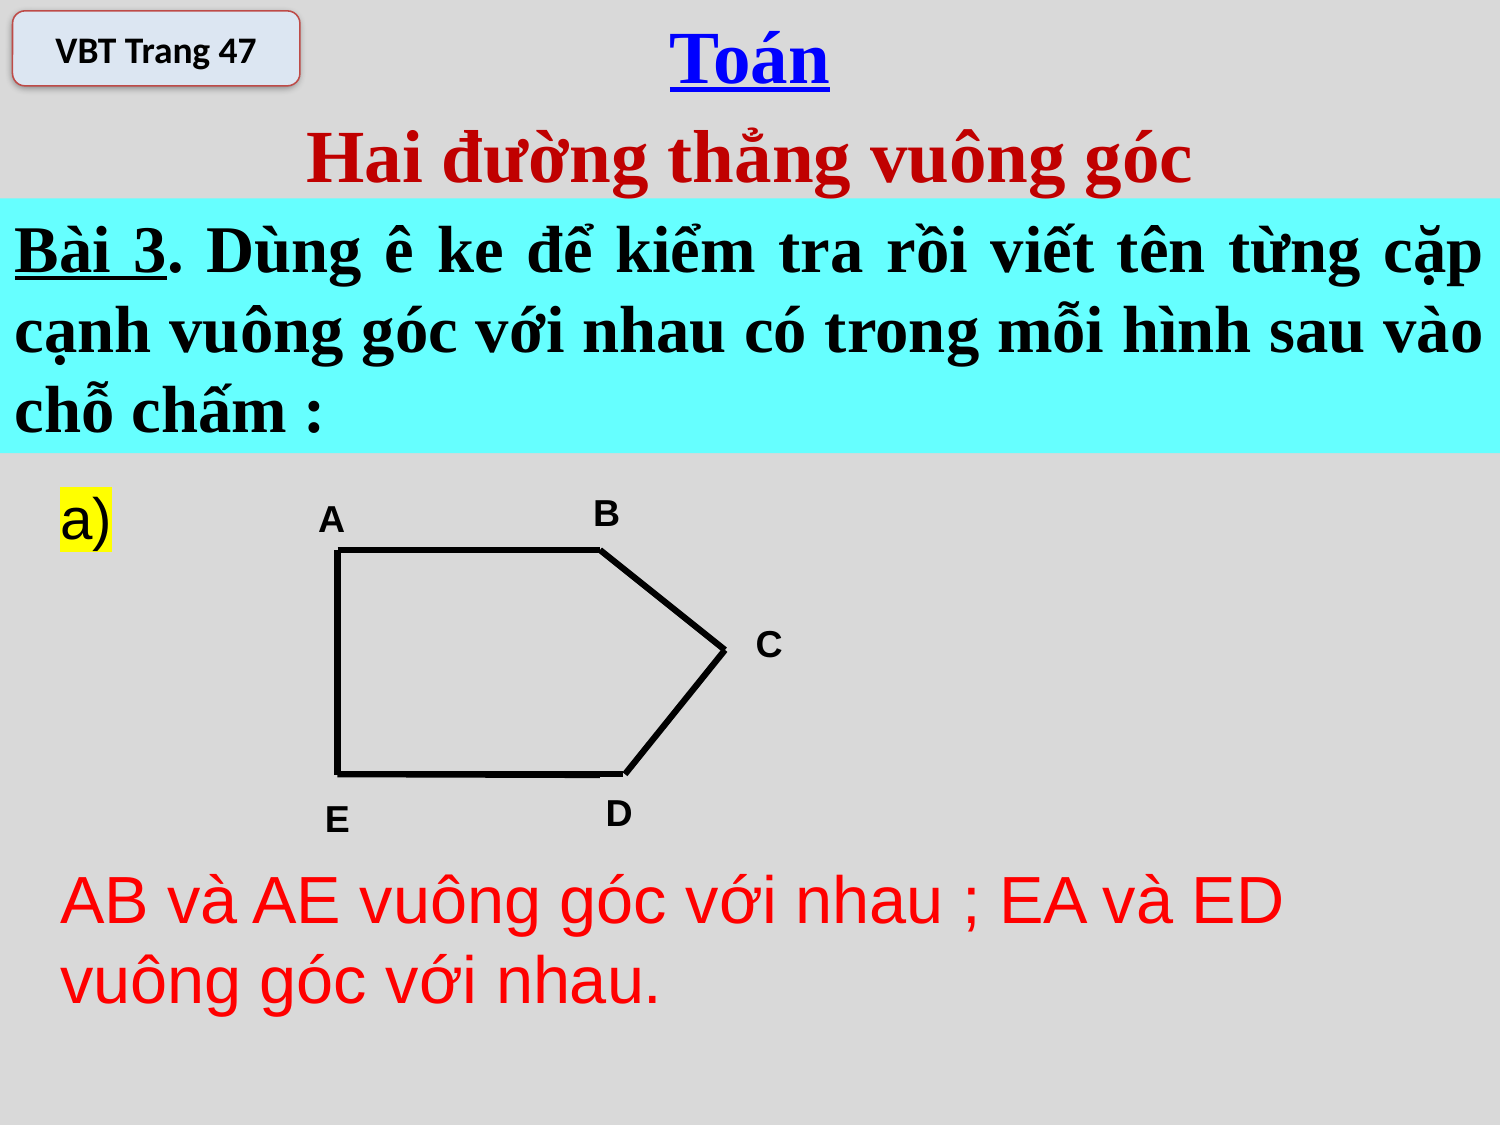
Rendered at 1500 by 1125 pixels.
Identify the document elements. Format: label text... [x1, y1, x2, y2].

text_box Hai đường thẳng vuông góc [0, 99, 1500, 205]
text_box AB và AE vuông góc với nhau ; EA và ED vuông góc với nhau. [45, 849, 1458, 1025]
text_box Bài 3. Dùng ê ke để kiểm tra rồi viết tên từng cặp cạnh vuông góc với nhau có trong mỗi hình sau vào chỗ chấm : [0, 205, 1500, 454]
text_box Toán [0, 0, 1500, 99]
text_box a) [45, 474, 138, 559]
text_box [299, 480, 802, 849]
text_box VBT Trang 47 [11, 10, 301, 87]
